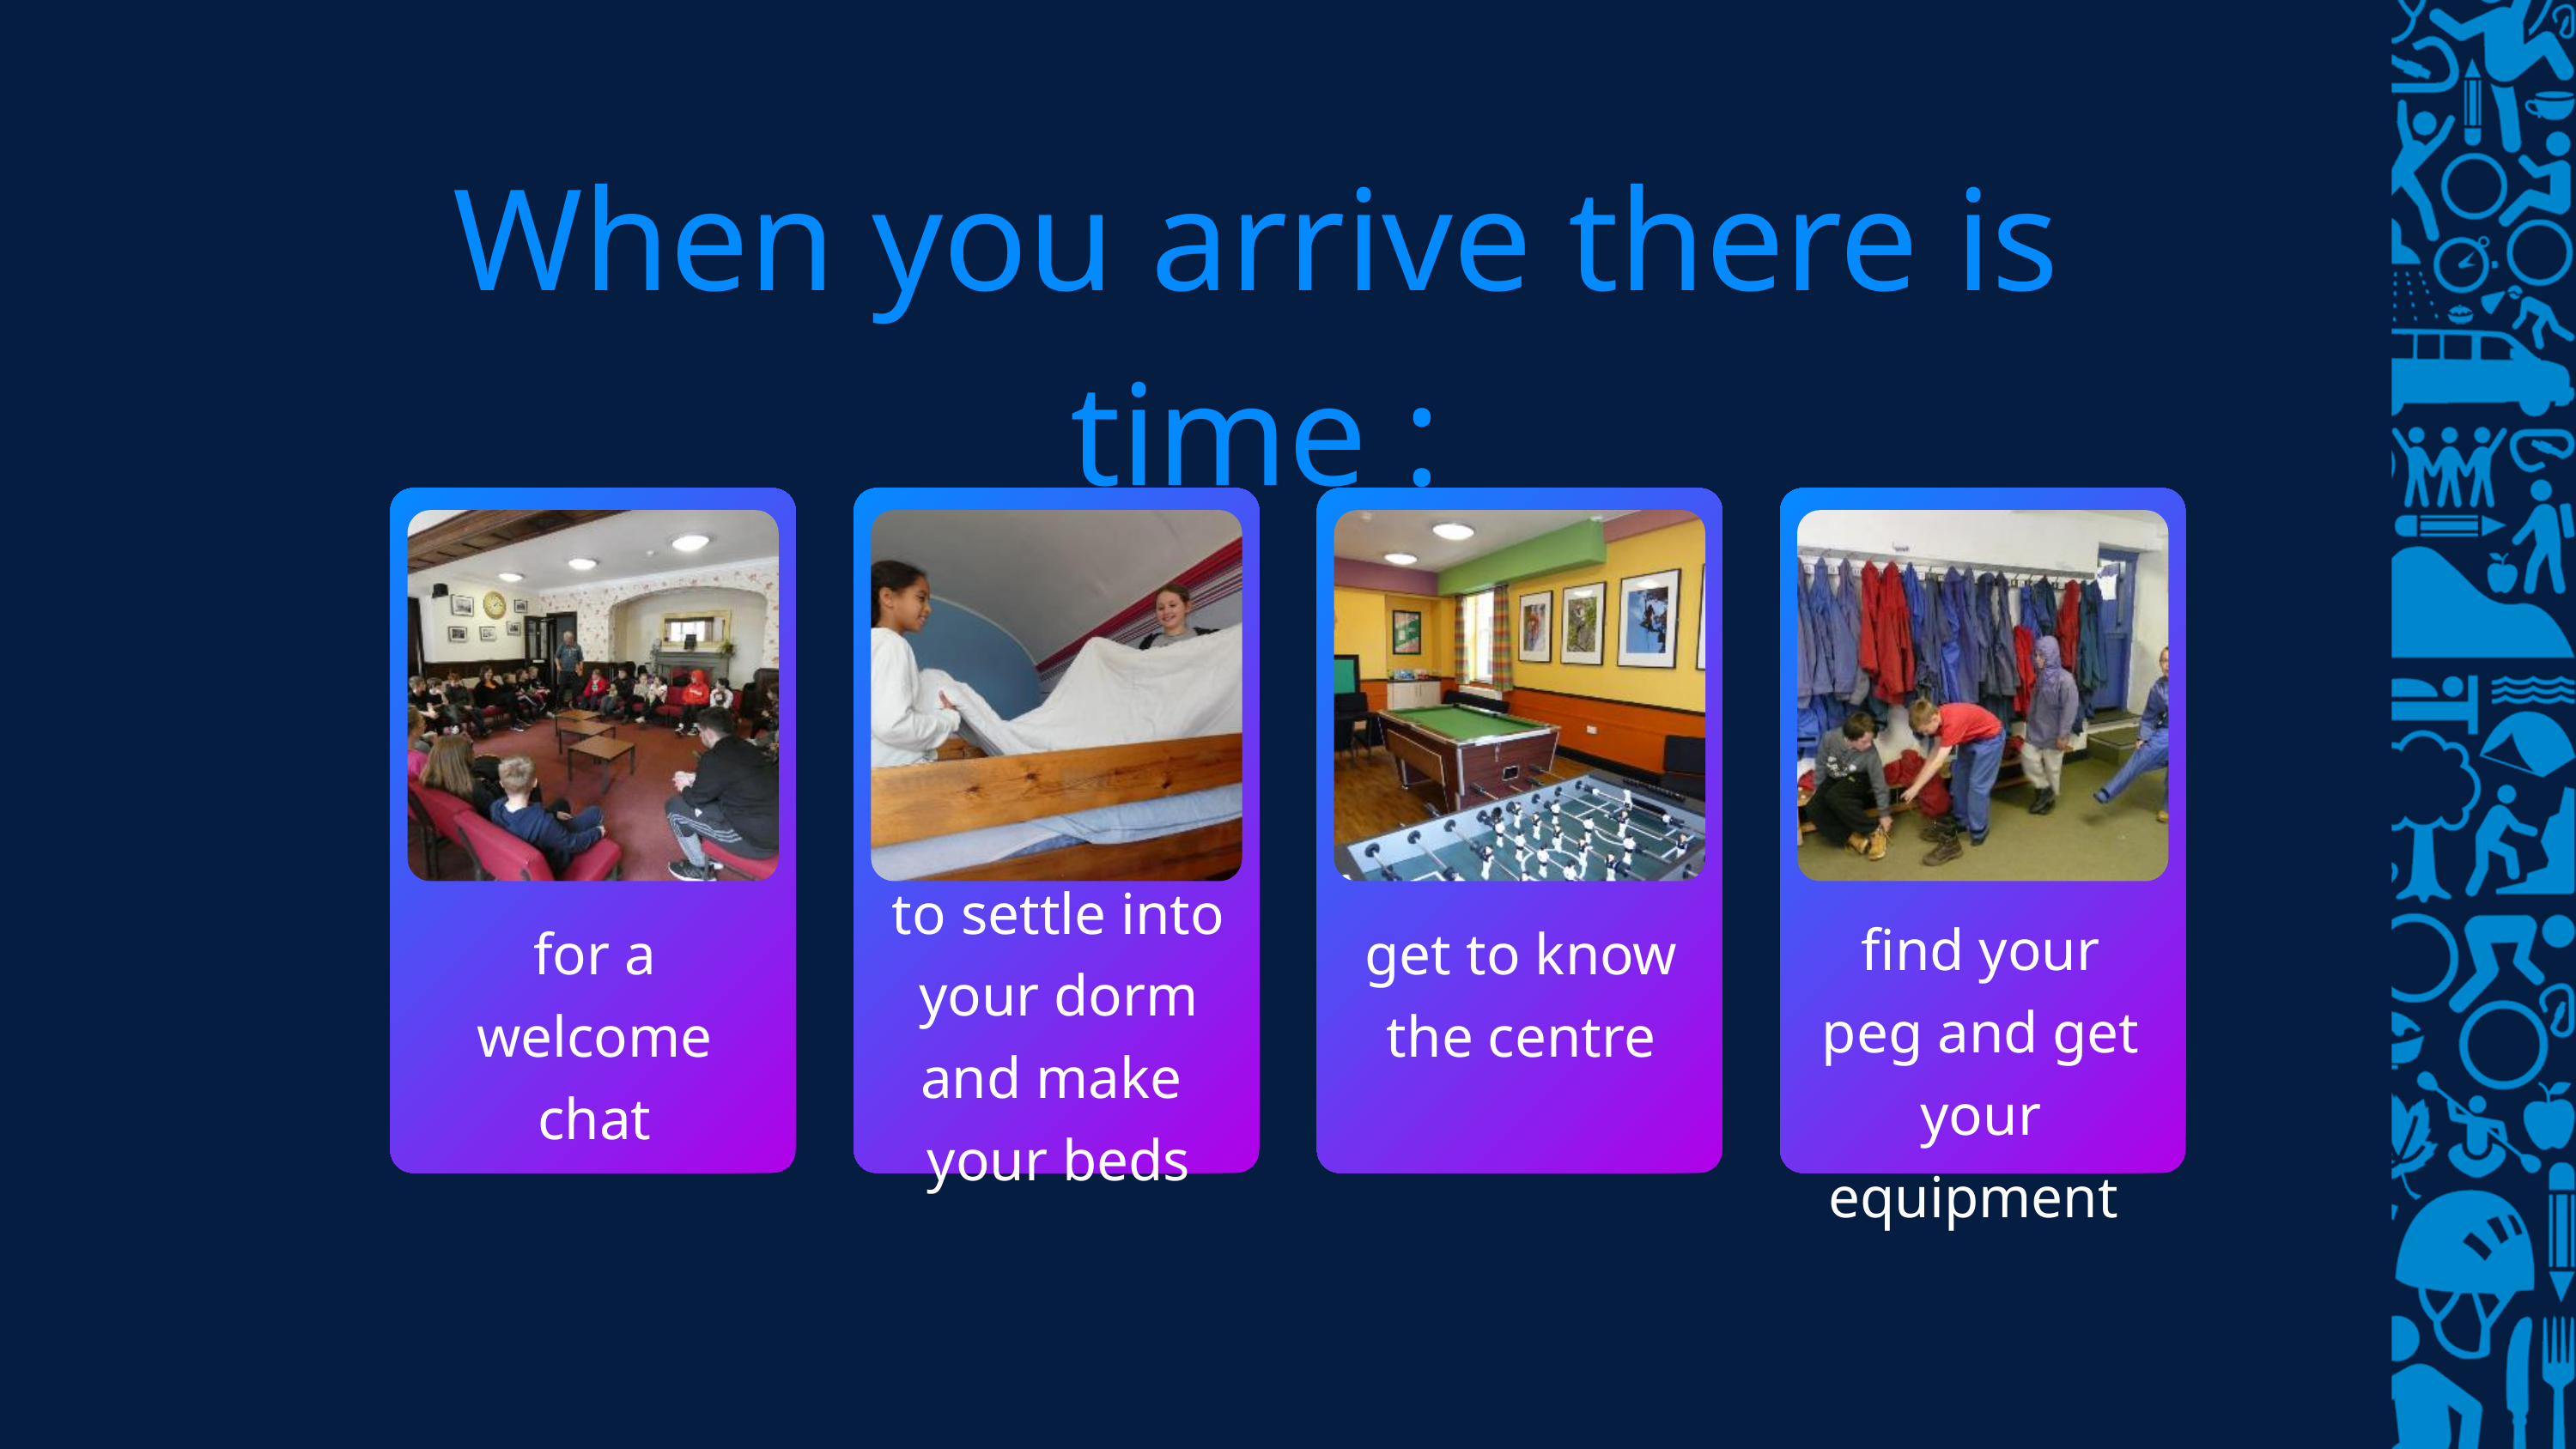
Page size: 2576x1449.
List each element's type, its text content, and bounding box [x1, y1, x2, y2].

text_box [1779, 488, 2186, 1173]
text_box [1316, 488, 1723, 1173]
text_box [390, 488, 796, 1173]
text_box find your peg and get your equipment [1807, 1180, 2154, 1229]
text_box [871, 509, 1242, 882]
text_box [854, 488, 1260, 1173]
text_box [407, 509, 779, 882]
text_box [2391, 0, 2576, 1449]
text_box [1796, 509, 2169, 882]
text_box to settle into your dorm and make your beds [886, 1180, 1231, 1192]
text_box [1334, 509, 1706, 882]
text_box When you arrive there is time : [262, 123, 2251, 513]
